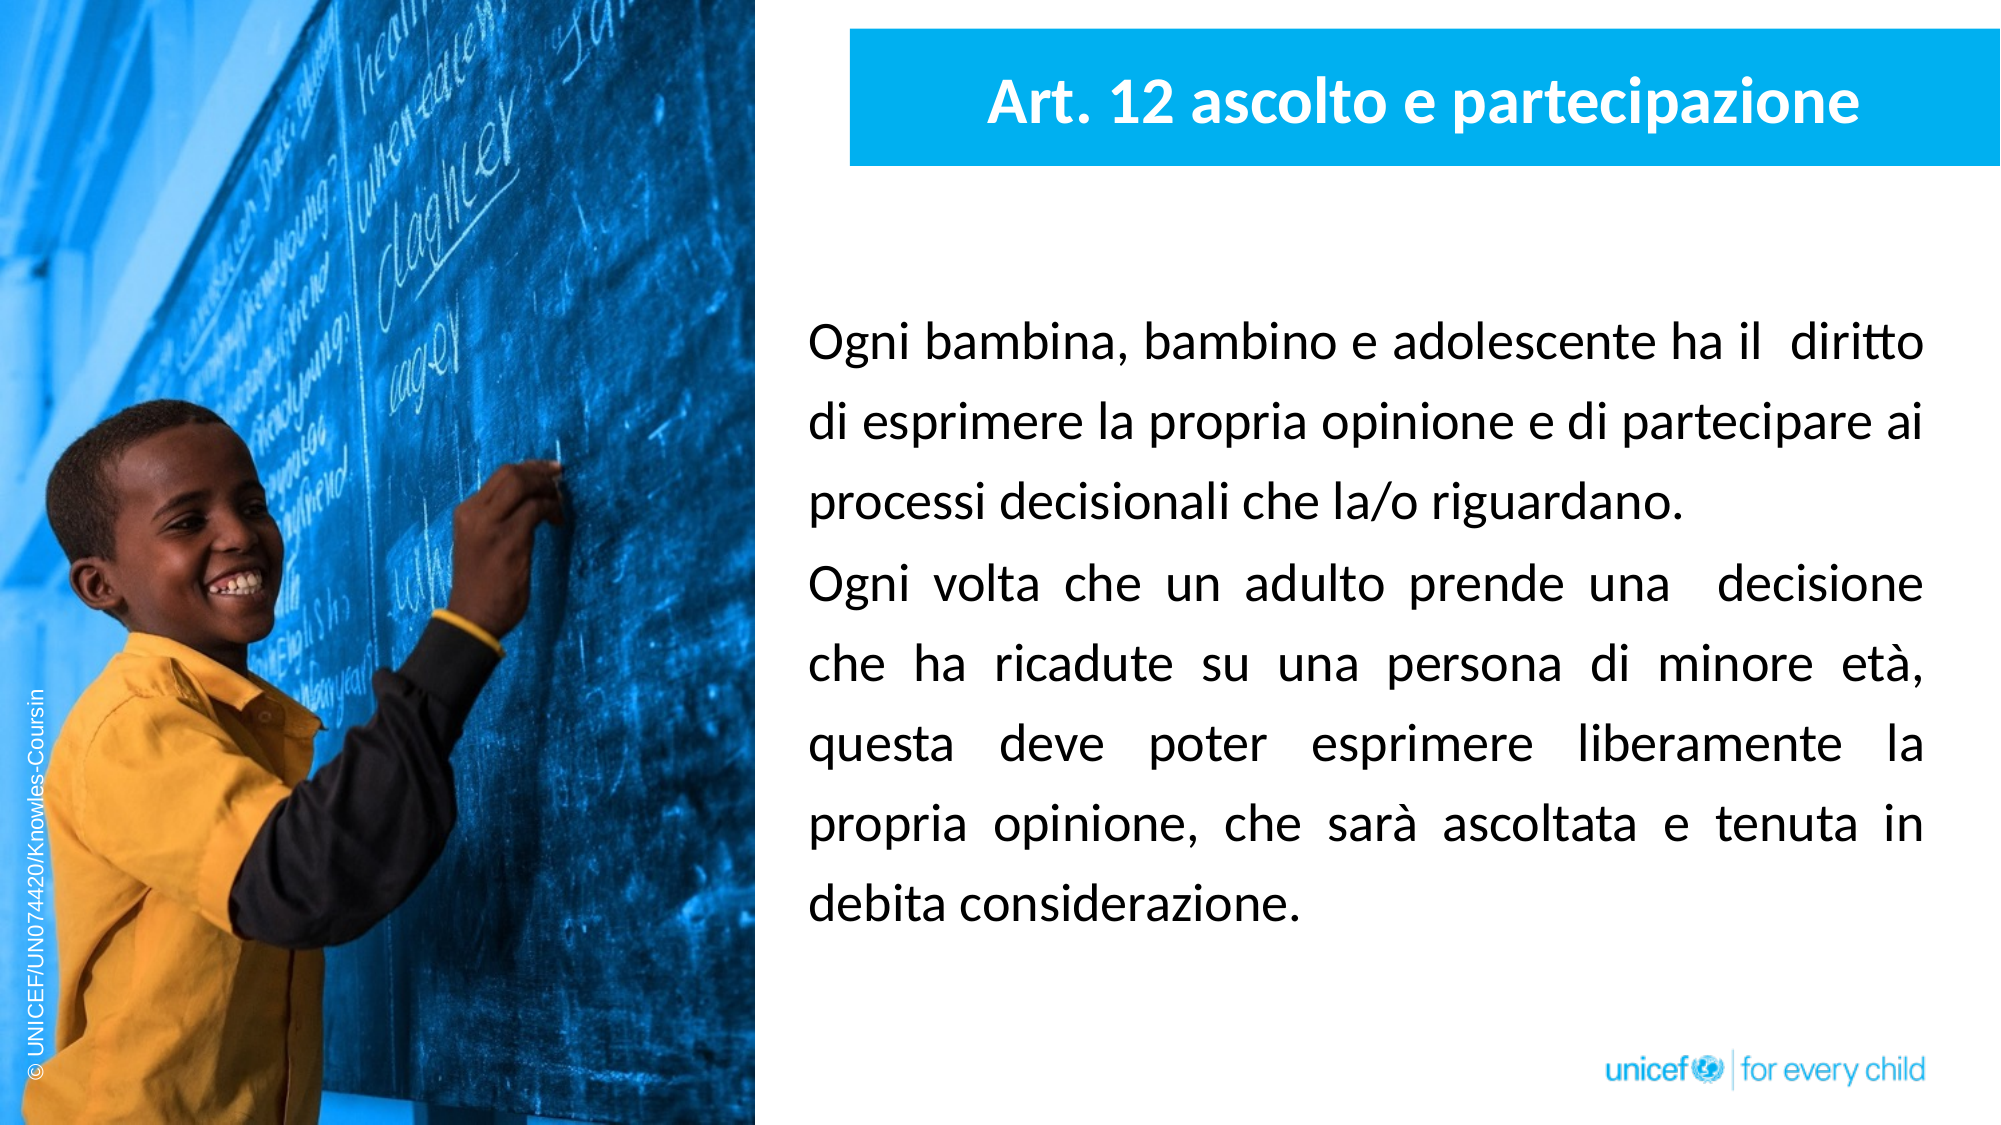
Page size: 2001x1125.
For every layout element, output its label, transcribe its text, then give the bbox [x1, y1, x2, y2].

text_box Art. 12 ascolto e partecipazione [849, 28, 2000, 167]
picture [0, 0, 755, 1125]
list Ogni bambina, bambino e adolescente ha il diritto di esprimere la propria opinione e di partecipare ai processi decisionali che la/o riguardano. Ogni volta che un adulto prende una decisione che ha ricadute su una persona di minore età, questa deve poter esprimere liberamente la propria opinione, che sarà ascoltata e tenuta in debita considerazione. [791, 282, 1942, 1021]
picture [1595, 1042, 1932, 1096]
